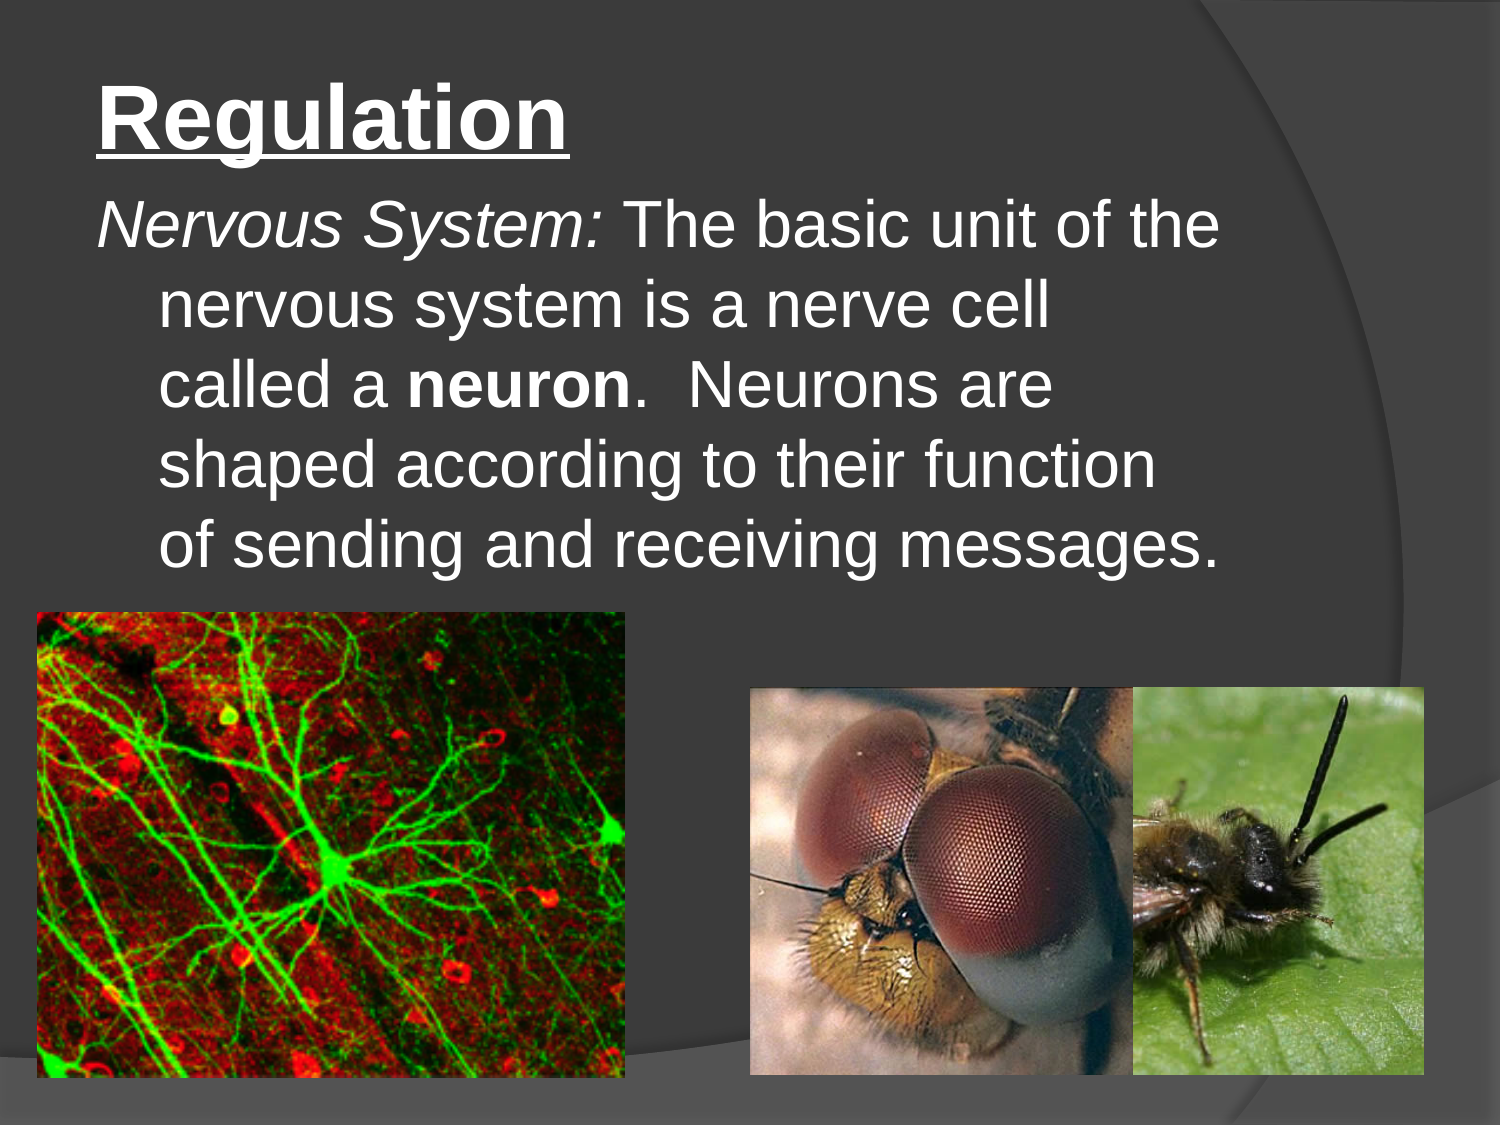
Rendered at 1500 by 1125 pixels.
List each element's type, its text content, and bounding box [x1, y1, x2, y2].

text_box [749, 687, 1424, 1076]
picture [37, 612, 626, 1079]
list Regulation Nervous System: The basic unit of the nervous system is a nerve cell called a neuron. Neurons are shaped according to their function of sending and receiving messages. [75, 50, 1238, 988]
